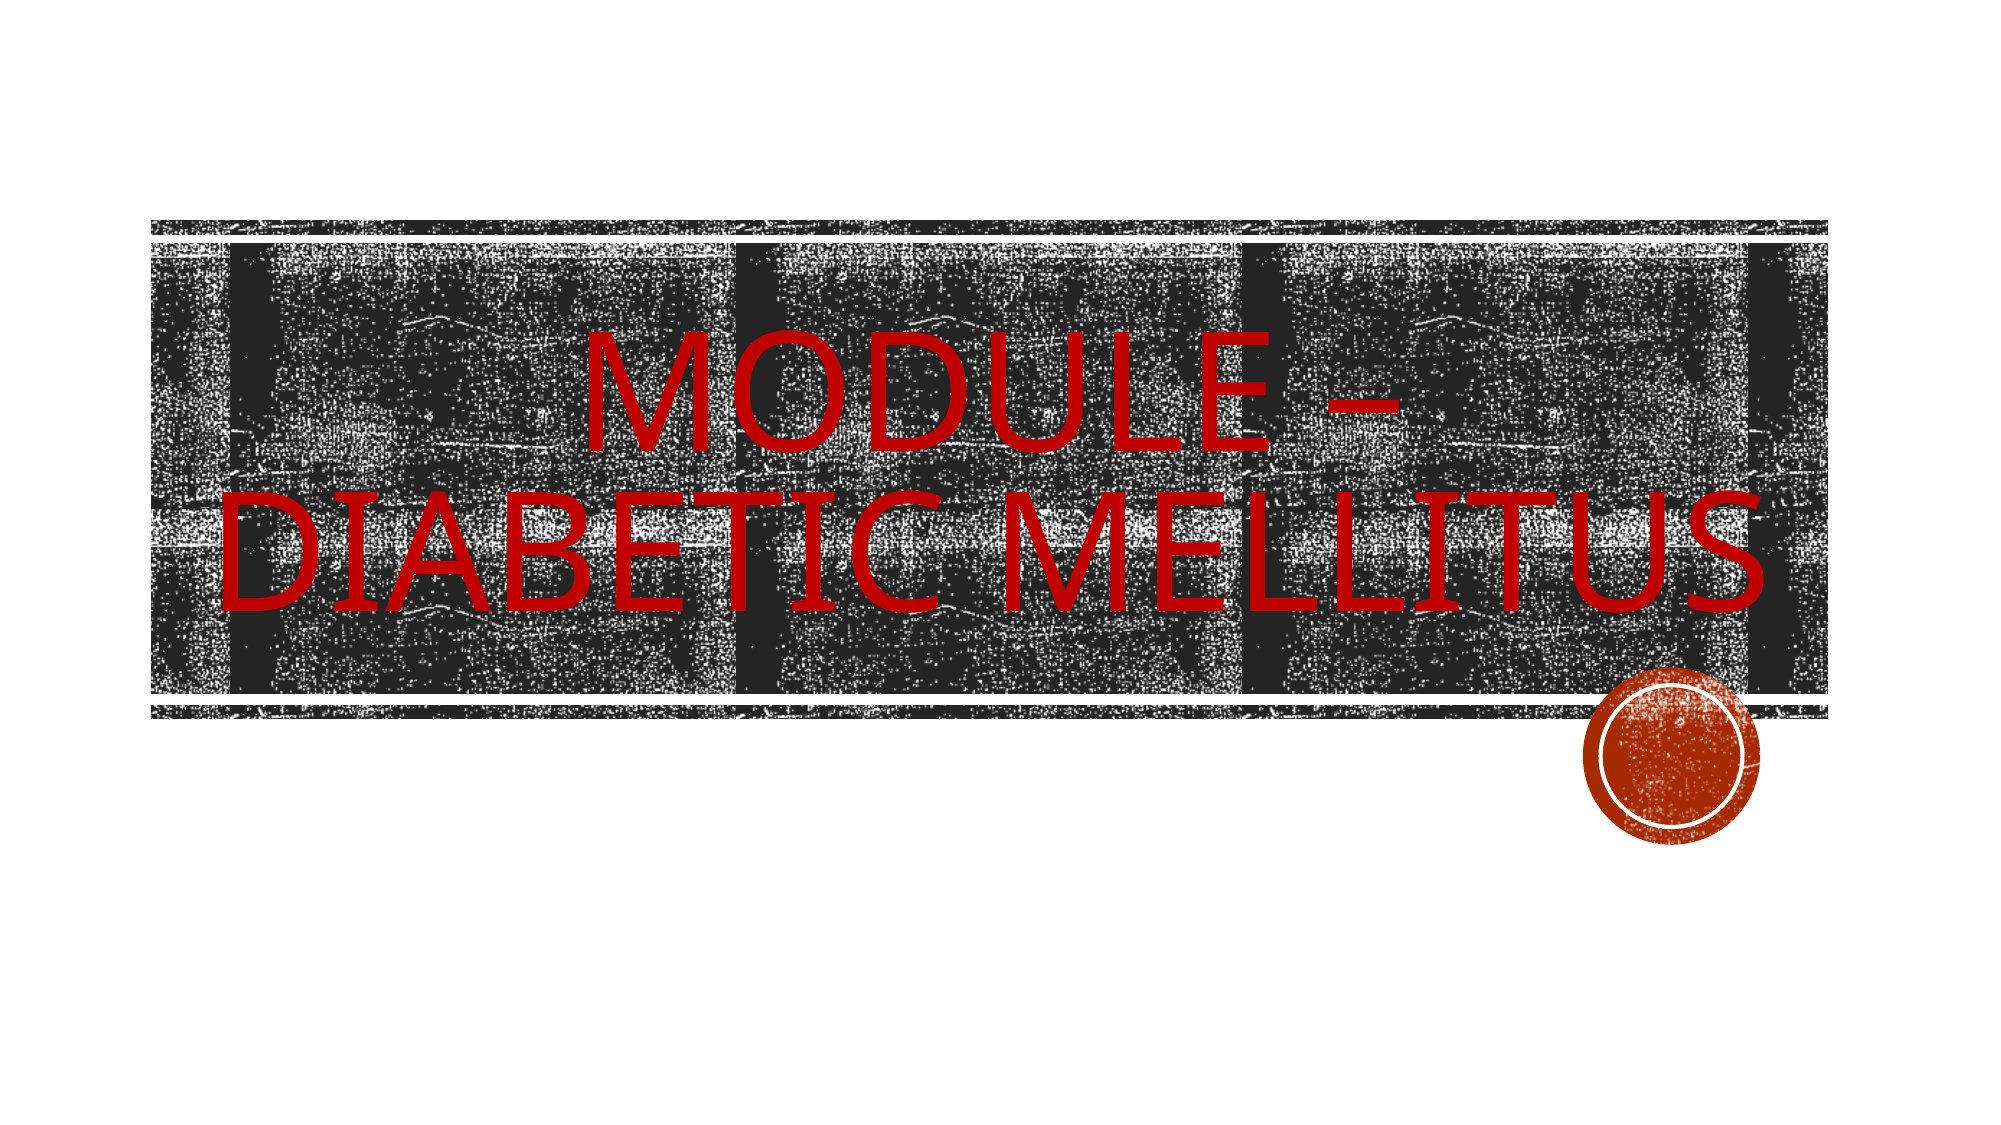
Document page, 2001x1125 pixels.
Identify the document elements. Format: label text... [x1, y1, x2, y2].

title MODULE – DIABETIC MELLITUS [172, 234, 1808, 733]
